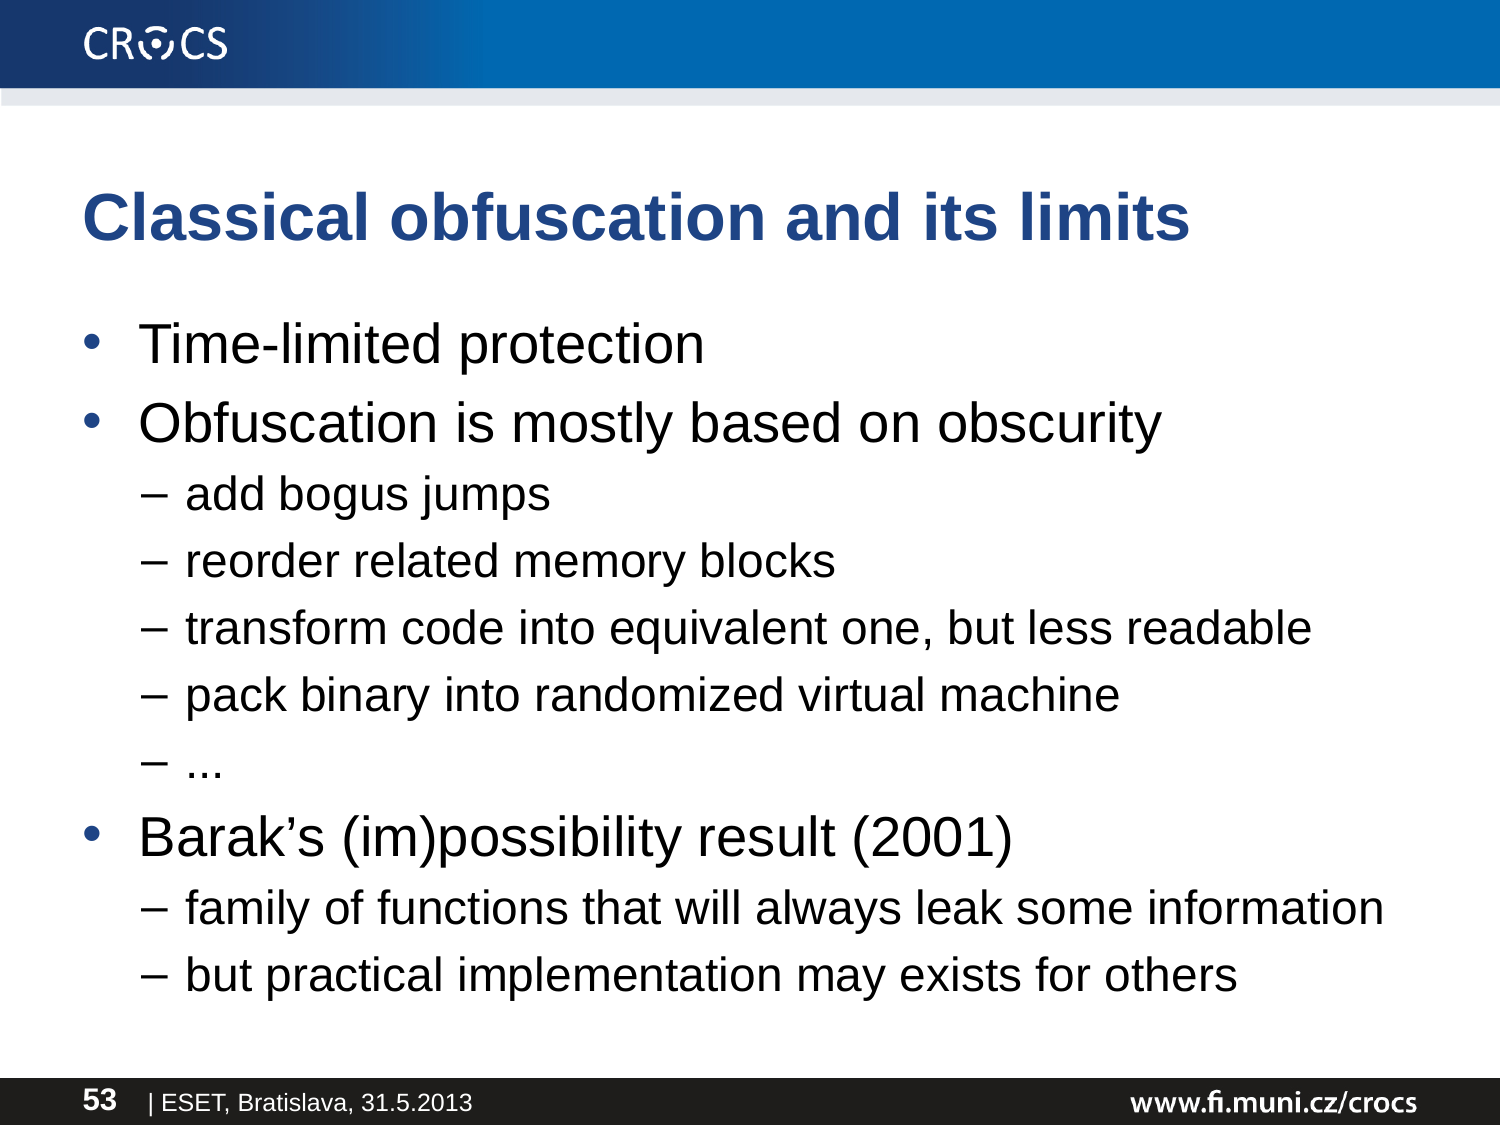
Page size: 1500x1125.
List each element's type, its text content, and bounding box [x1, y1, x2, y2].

title Classical obfuscation and its limits [82, 148, 1433, 280]
picture [0, 0, 1500, 1125]
footer | ESET, Bratislava, 31.5.2013 [147, 1078, 623, 1125]
slide_number 53 [82, 1078, 147, 1125]
list Time-limited protection Obfuscation is mostly based on obscurity add bogus jumps reorder related memory blocks transform code into equivalent one, but less readable pack binary into randomized virtual machine ... Barak’s (im)possibility result (2001) family of functions that will always leak some information but practical implementation may exists for others [82, 306, 1433, 988]
